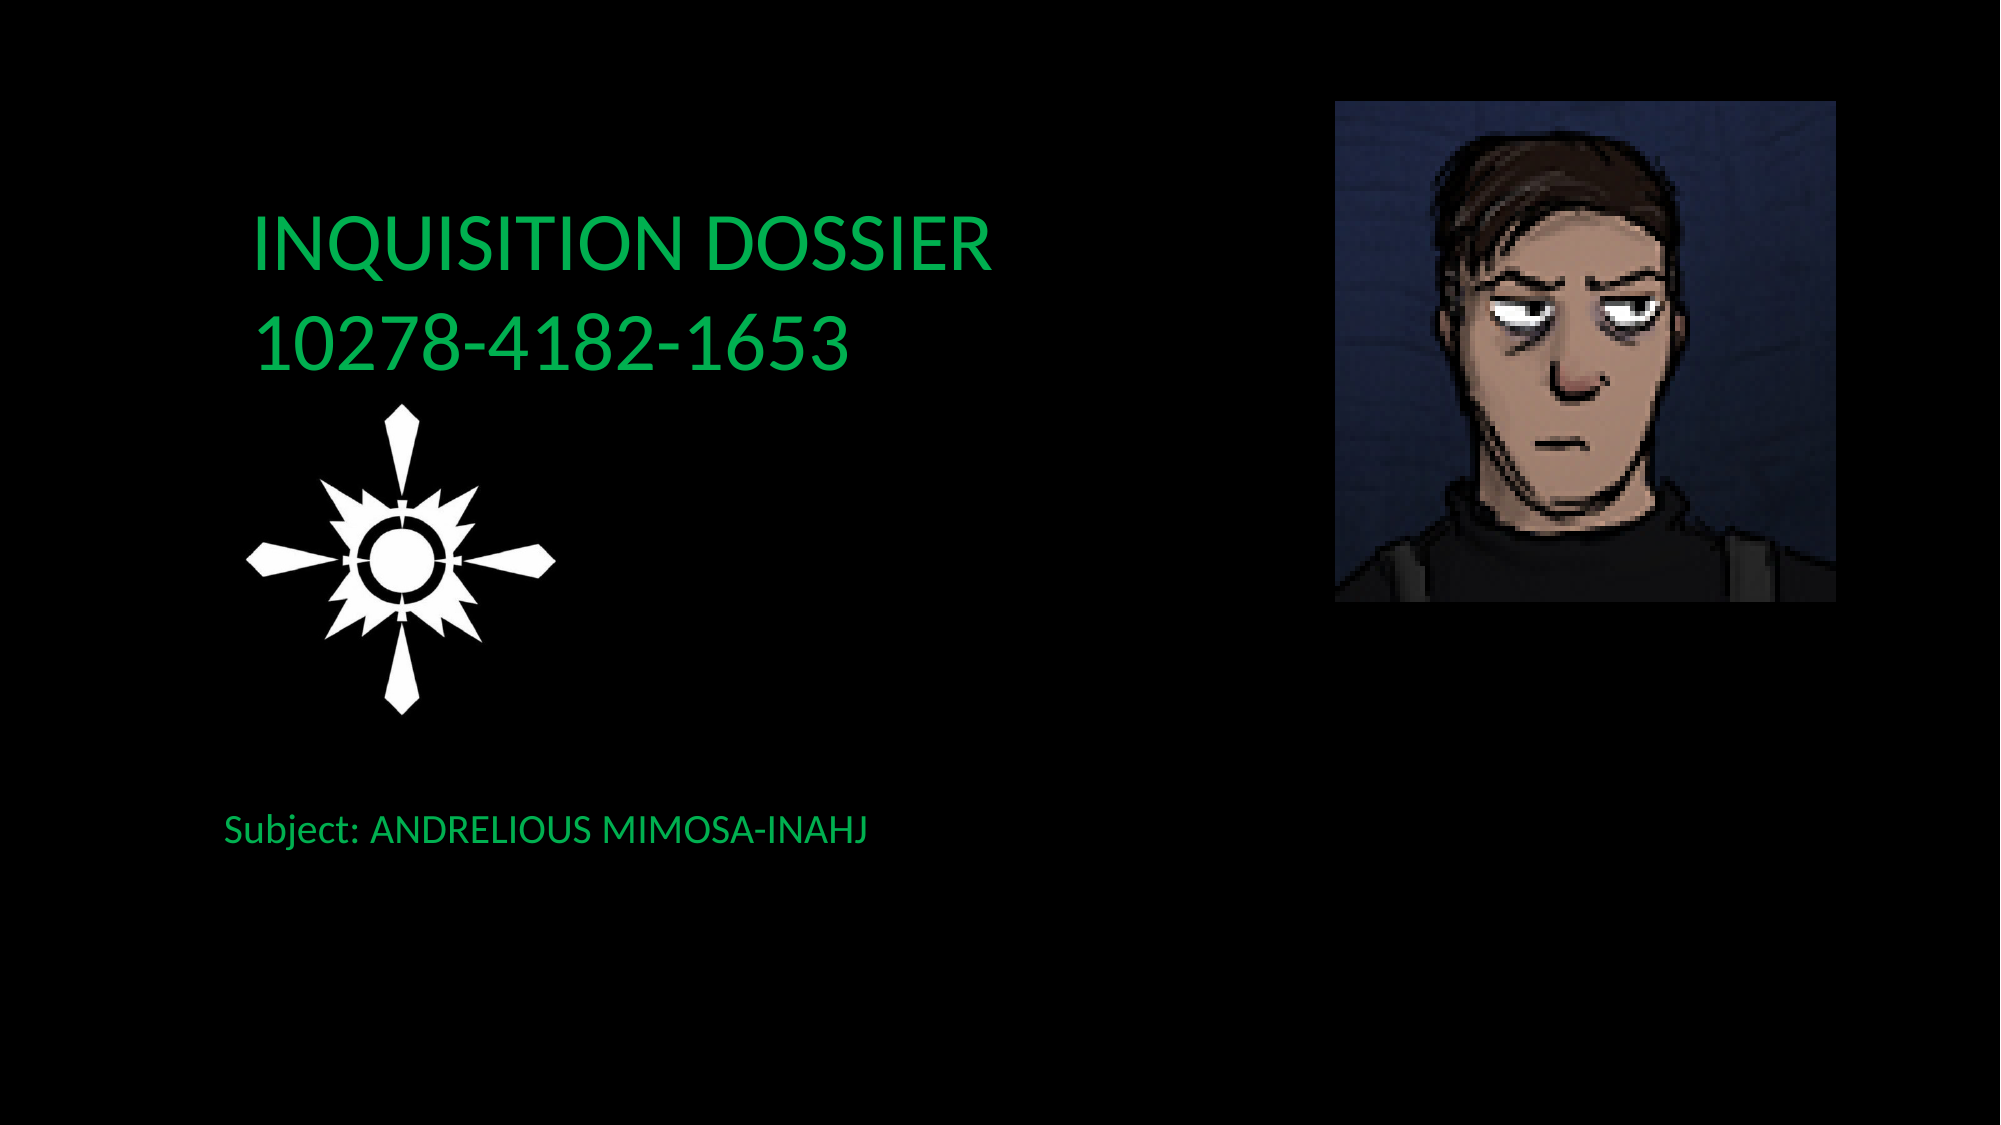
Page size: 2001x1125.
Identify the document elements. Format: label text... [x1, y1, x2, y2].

picture [1335, 101, 1836, 602]
text_box Subject: ANDRELIOUS MIMOSA-INAHJ [209, 794, 1393, 860]
picture [236, 395, 568, 726]
text_box INQUISITION DOSSIER 10278-4182-1653 [236, 179, 1335, 440]
